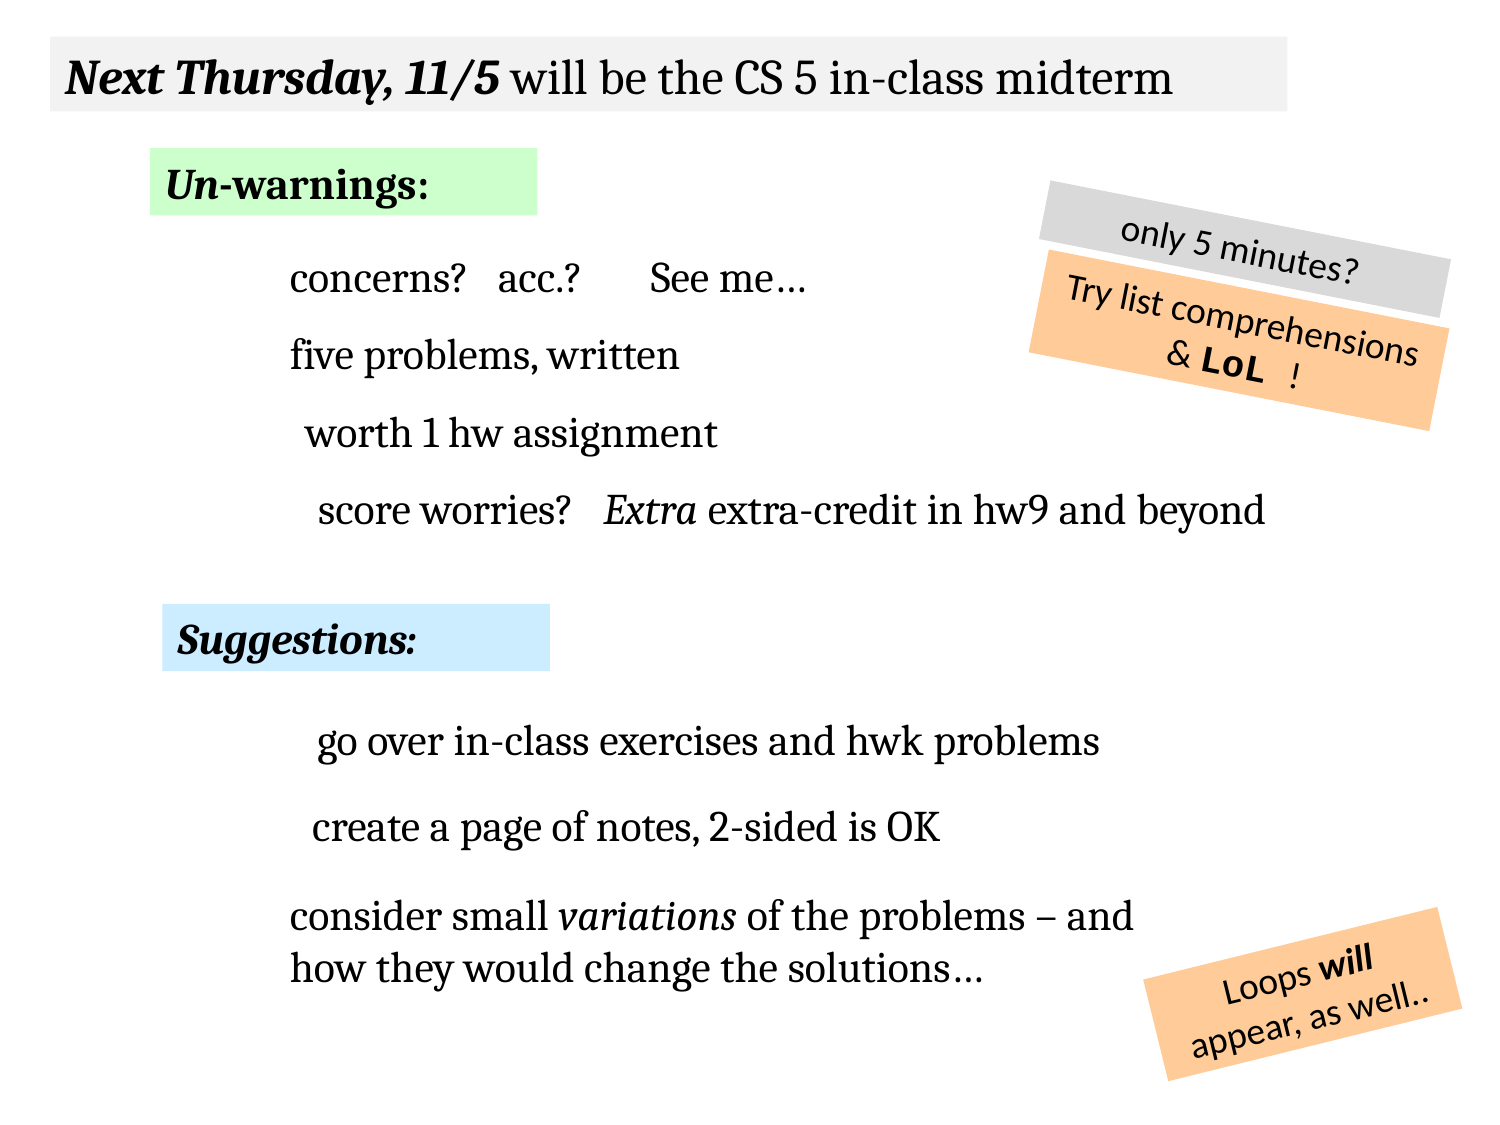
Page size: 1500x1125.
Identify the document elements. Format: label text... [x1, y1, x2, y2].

text_box only 5 minutes? [1038, 180, 1452, 318]
text_box Next Thursday, 11/5 will be the CS 5 in-class midterm [50, 36, 1288, 112]
text_box concerns? acc.? See me… [275, 241, 1310, 309]
text_box Suggestions: [162, 603, 550, 672]
text_box Un-warnings: [149, 148, 538, 216]
text_box score worries? Extra extra-credit in hw9 and beyond [303, 473, 1282, 541]
text_box create a page of notes, 2-sided is OK [297, 790, 957, 858]
text_box Try list comprehensions & LoL ! [1028, 249, 1450, 432]
text_box consider small variations of the problems – and how they would change the solutions… [274, 878, 1163, 999]
text_box five problems, written [275, 318, 925, 386]
text_box go over in-class exercises and hwk problems [302, 703, 1116, 772]
text_box Loops will appear, as well.. [1143, 906, 1463, 1082]
text_box worth 1 hw assignment [290, 395, 734, 464]
